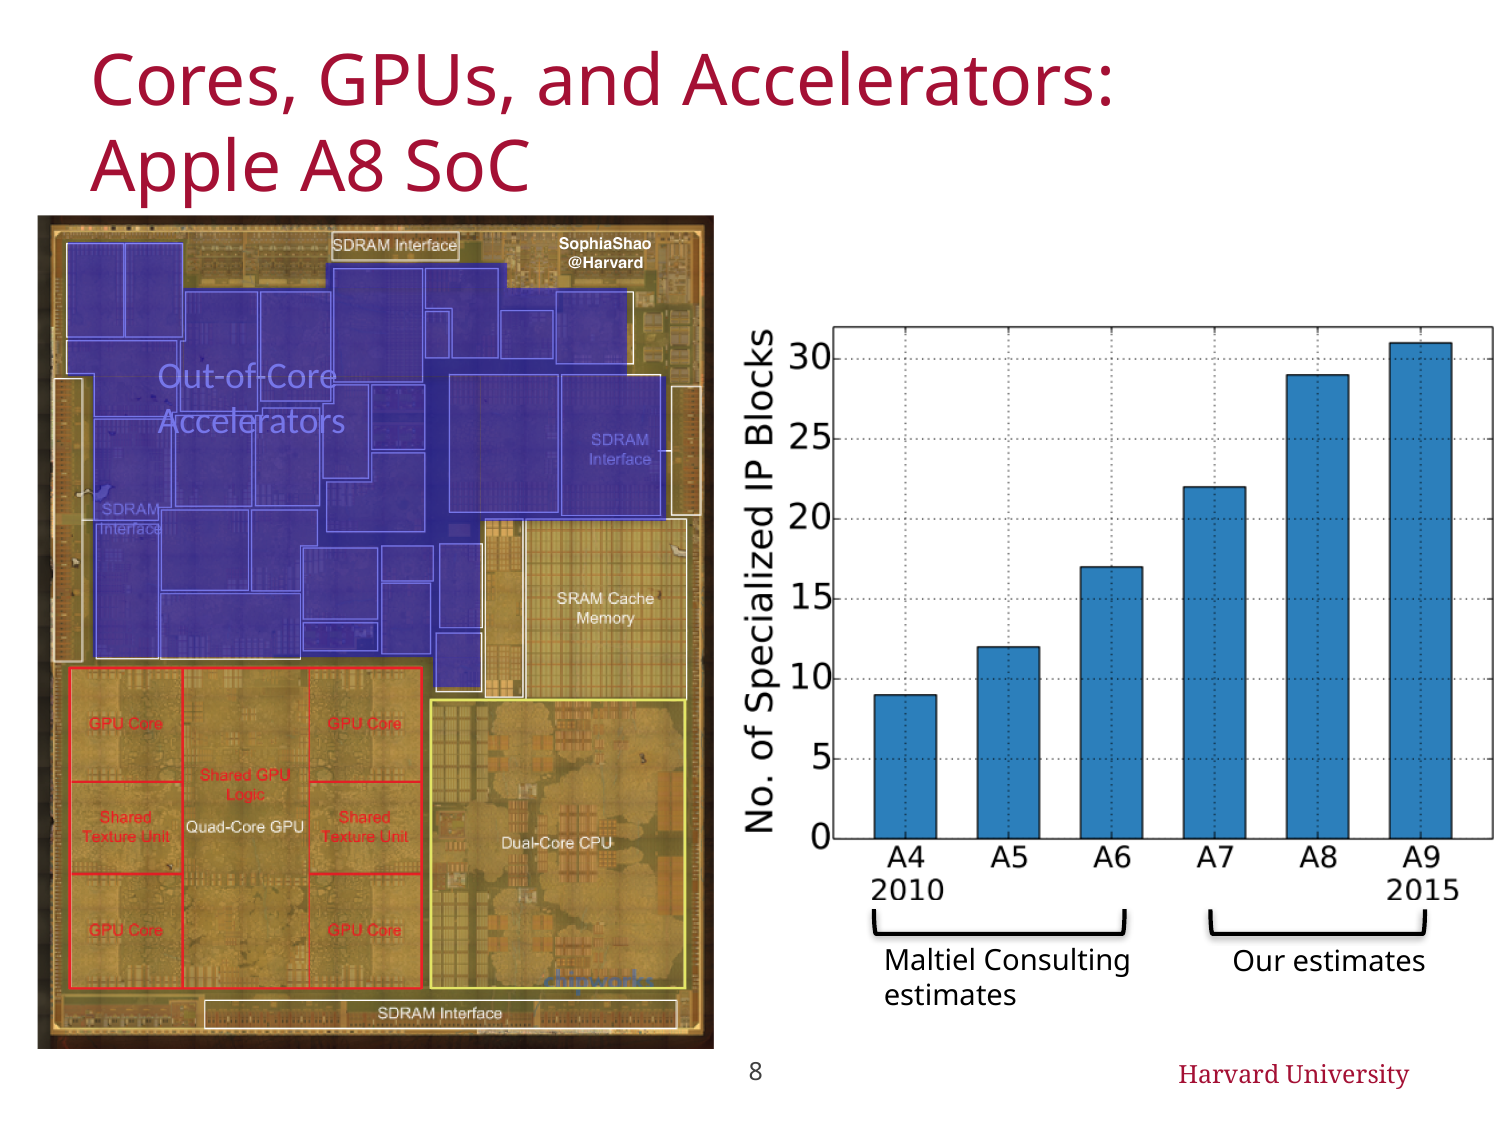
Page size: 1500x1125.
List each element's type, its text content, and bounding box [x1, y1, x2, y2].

text_box Our estimates [1217, 934, 1441, 985]
picture [37, 215, 714, 1049]
picture [726, 263, 1500, 901]
footer Harvard University [950, 1043, 1425, 1104]
slide_number 8 [580, 1042, 931, 1103]
text_box Maltiel Consulting estimates [868, 933, 1154, 1019]
title Cores, GPUs, and Accelerators: Apple A8 SoC [75, 26, 1425, 214]
text_box [871, 910, 1127, 936]
text_box [1208, 910, 1428, 936]
